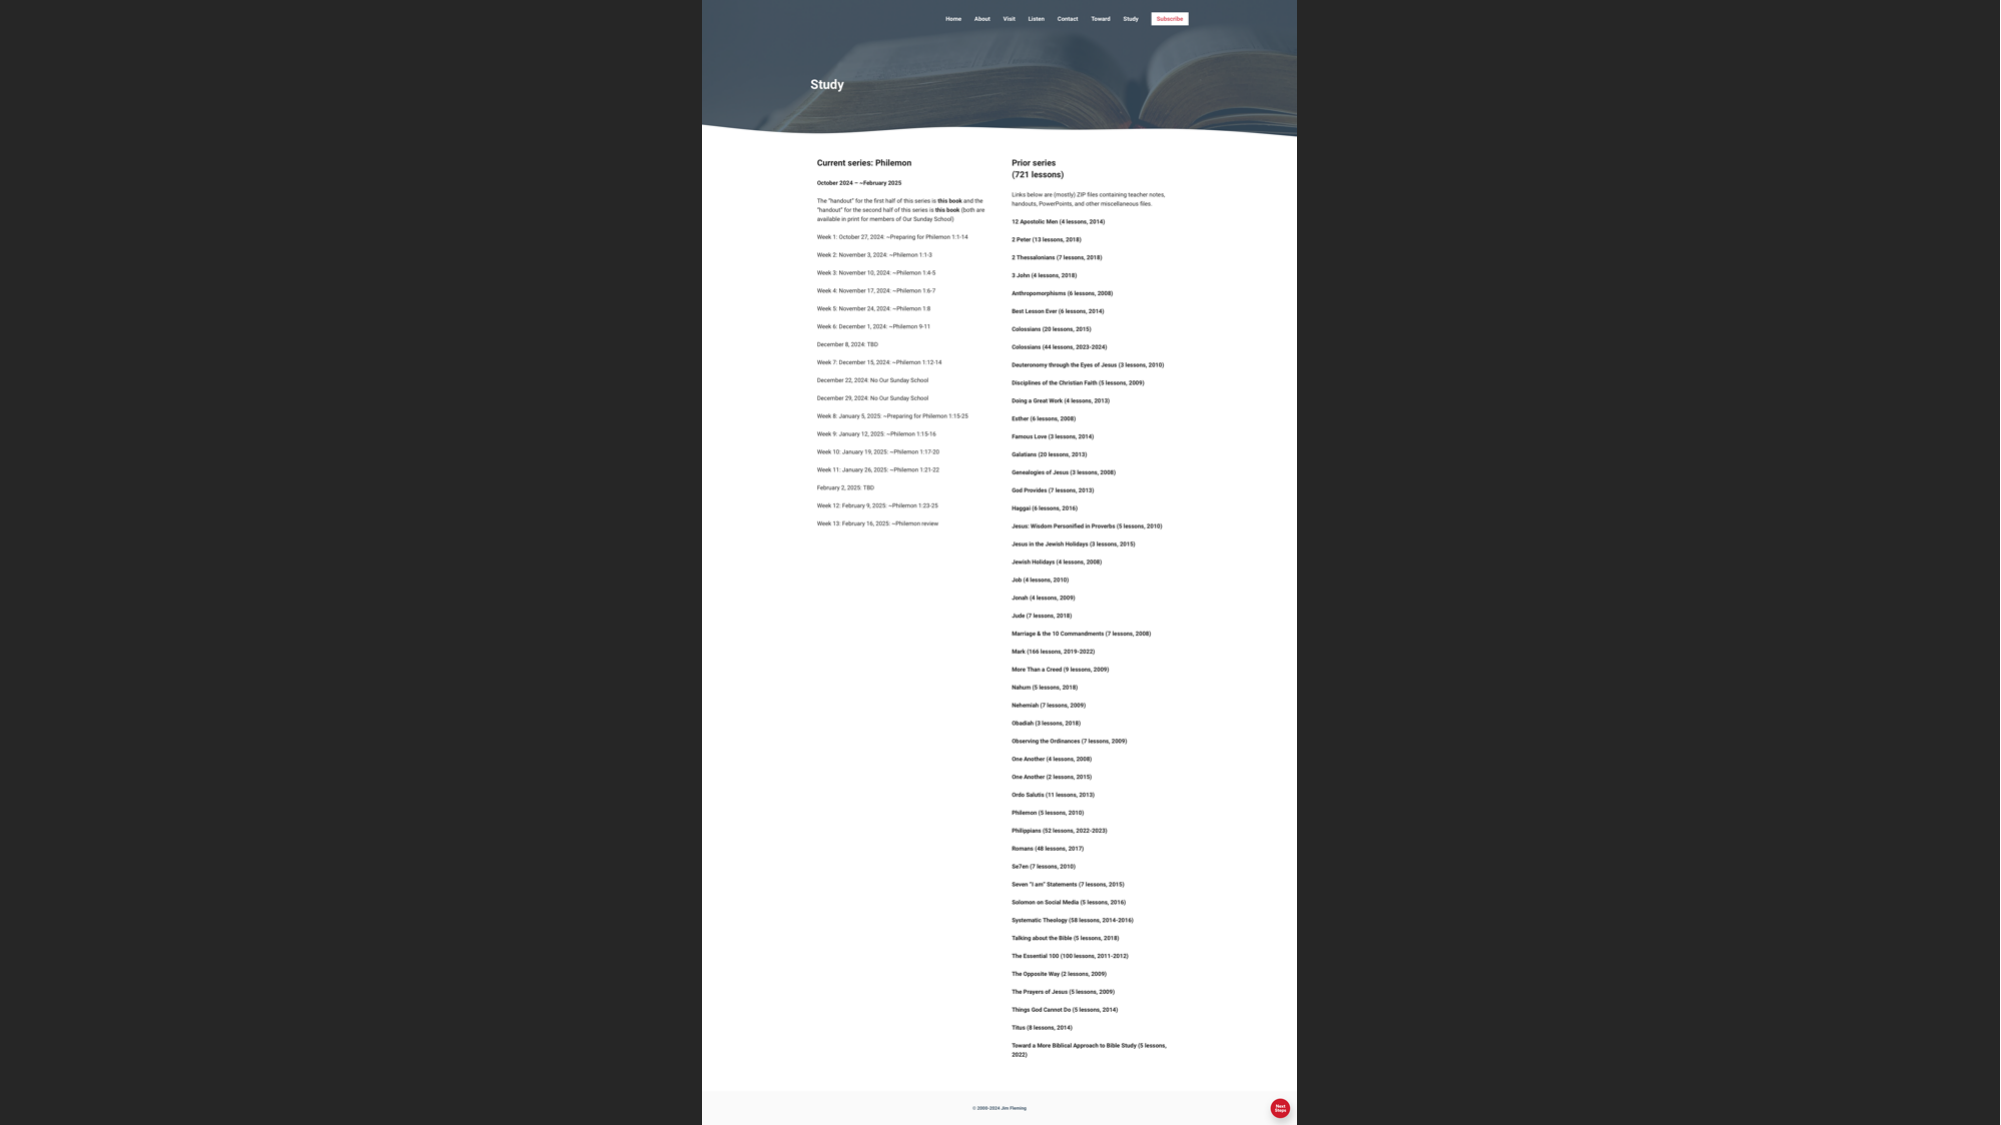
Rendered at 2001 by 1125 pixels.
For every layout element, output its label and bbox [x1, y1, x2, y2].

picture [702, 0, 1297, 1125]
